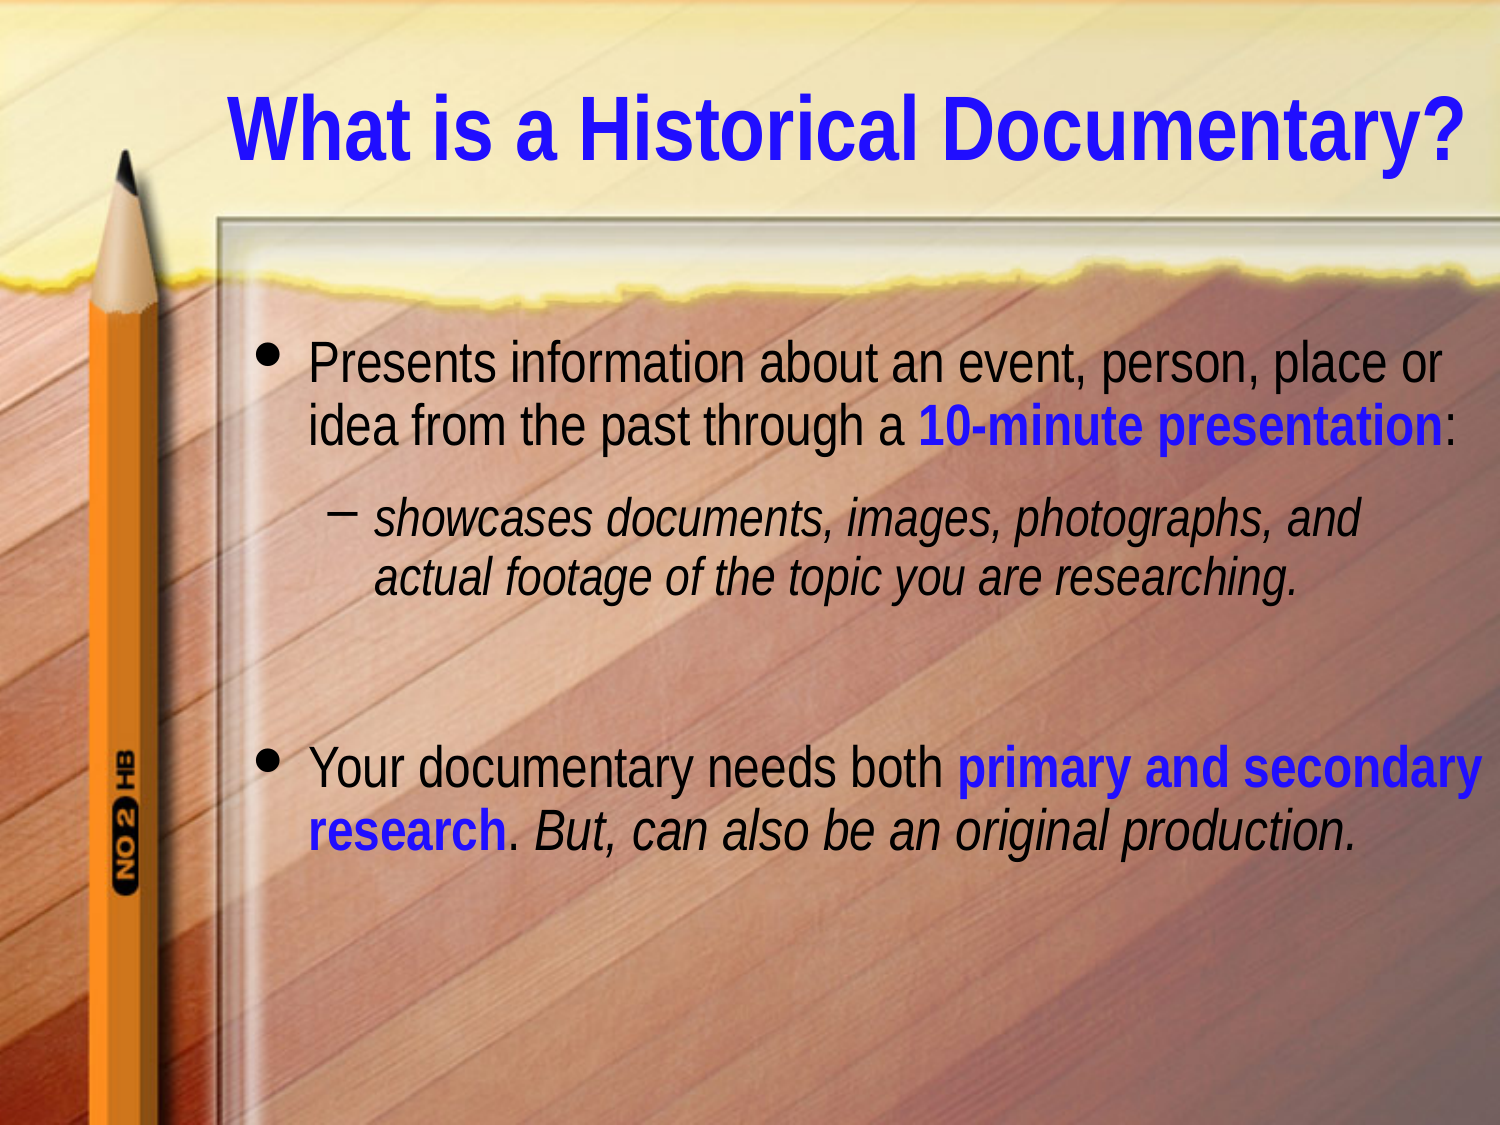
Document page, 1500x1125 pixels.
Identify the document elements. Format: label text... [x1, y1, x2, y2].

list Presents information about an event, person, place or idea from the past through a 10-minute presentation: showcases documents, images, photographs, and actual footage of the topic you are researching. Your documentary needs both primary and secondary research. But, can also be an original production. [236, 324, 1500, 988]
picture [0, 0, 1500, 1125]
title What is a Historical Documentary? [212, 49, 1500, 213]
